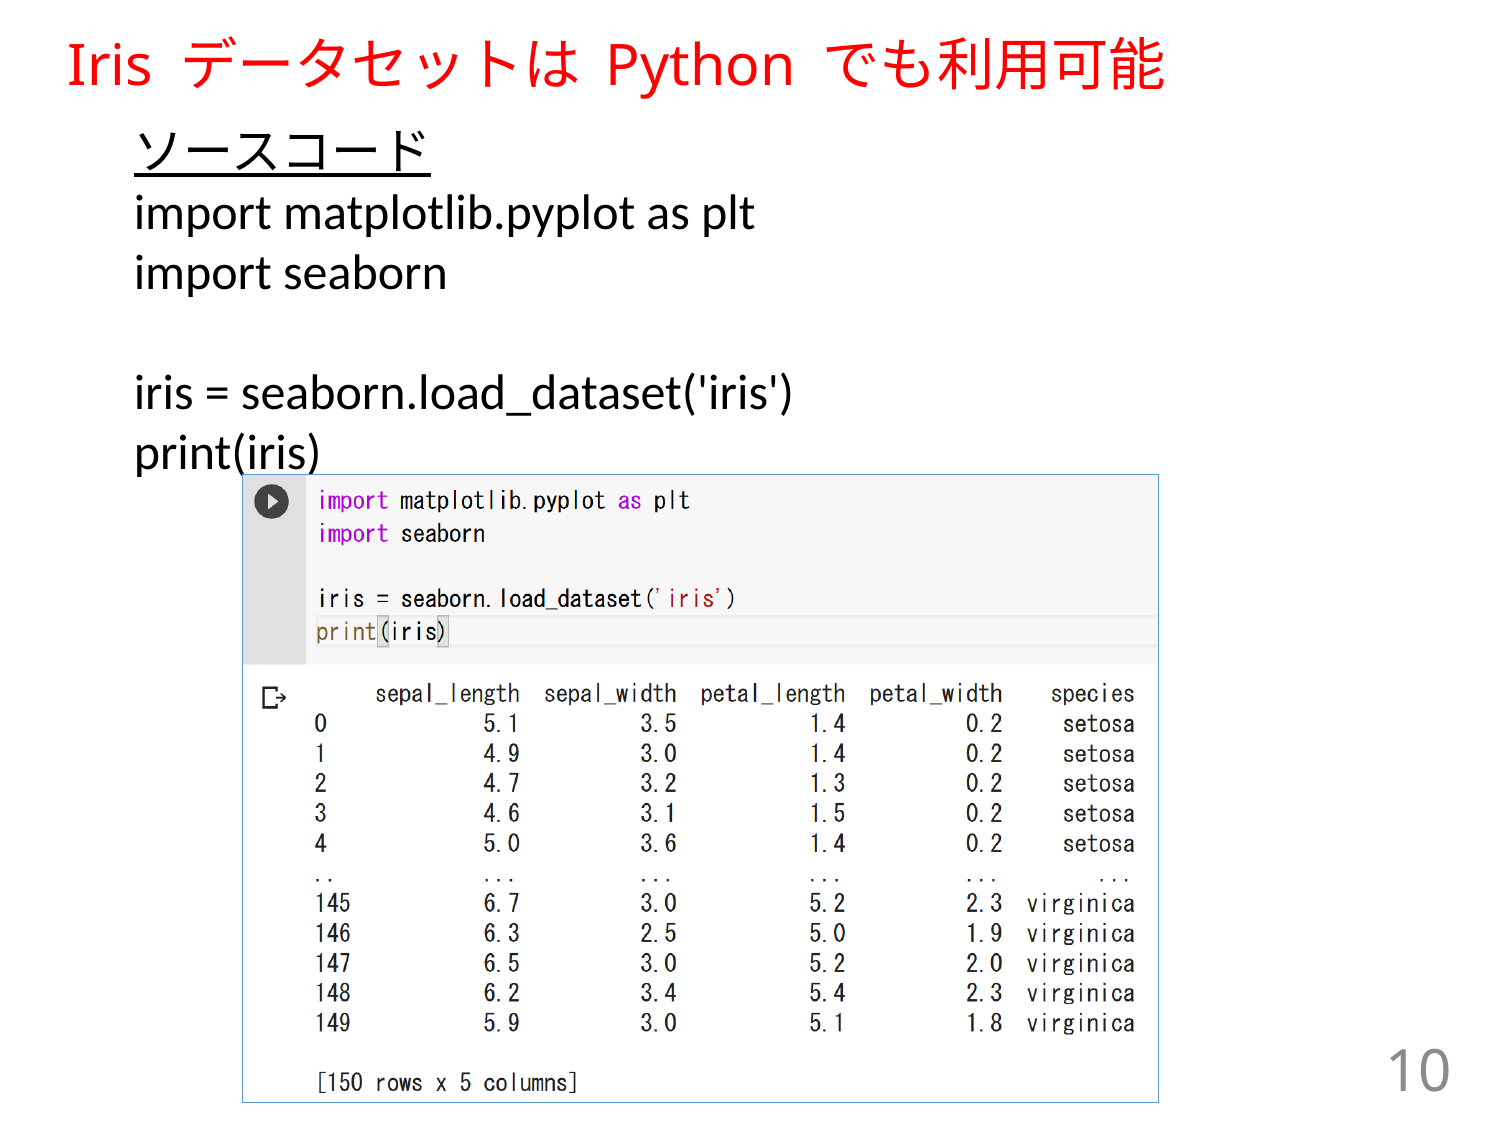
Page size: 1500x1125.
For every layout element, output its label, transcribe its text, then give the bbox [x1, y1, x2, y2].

title Iris データセットは Python でも利用可能 [52, 28, 1441, 106]
text_box ソースコード import matplotlib.pyplot as plt import seaborn iris = seaborn.load_dataset('iris') print(iris) [119, 112, 1309, 487]
slide_number 10 [1159, 1042, 1467, 1103]
picture [242, 474, 1159, 1103]
